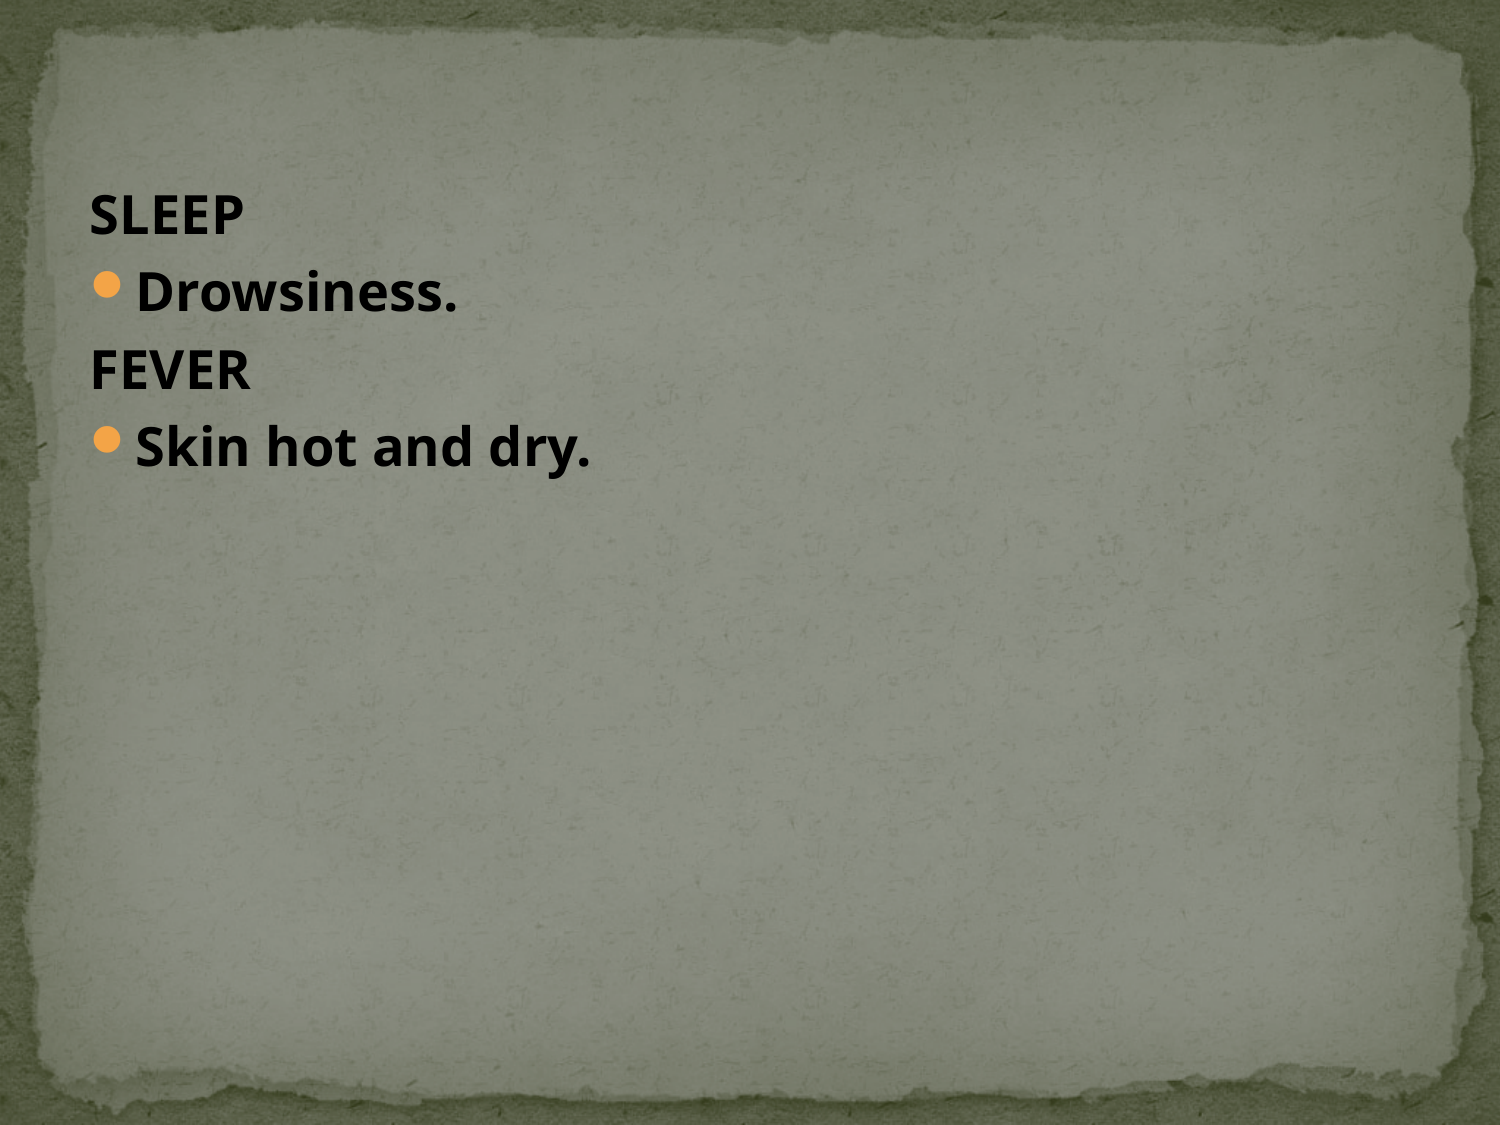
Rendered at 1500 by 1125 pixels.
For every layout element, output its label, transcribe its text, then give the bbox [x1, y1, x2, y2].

list SLEEP Drowsiness. FEVER Skin hot and dry. [75, 172, 1425, 1005]
